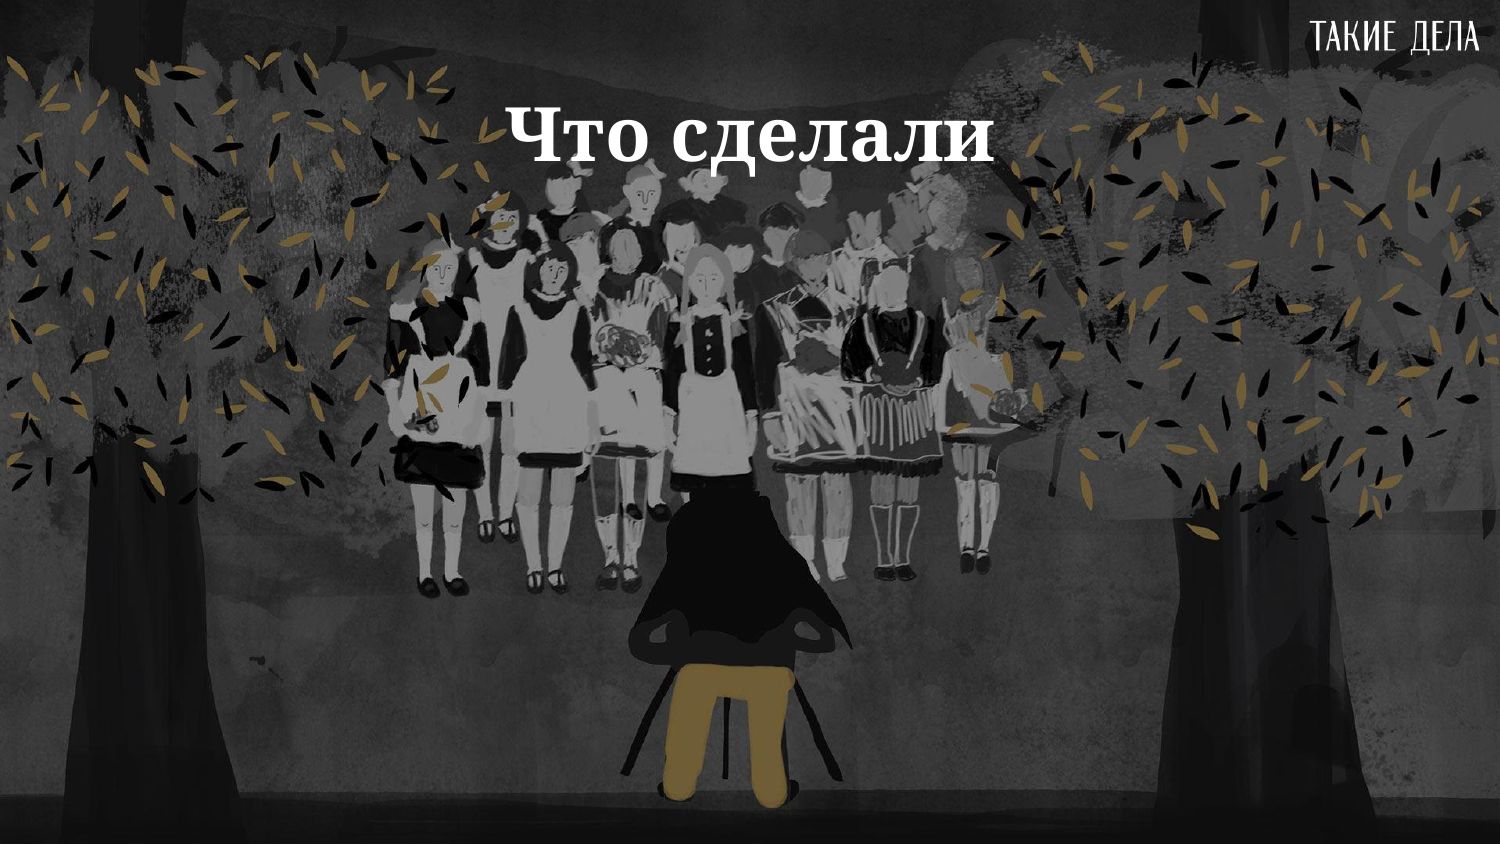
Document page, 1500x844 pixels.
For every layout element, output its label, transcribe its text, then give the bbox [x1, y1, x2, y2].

picture [0, 0, 1500, 844]
title Что сделали [51, 170, 1449, 183]
